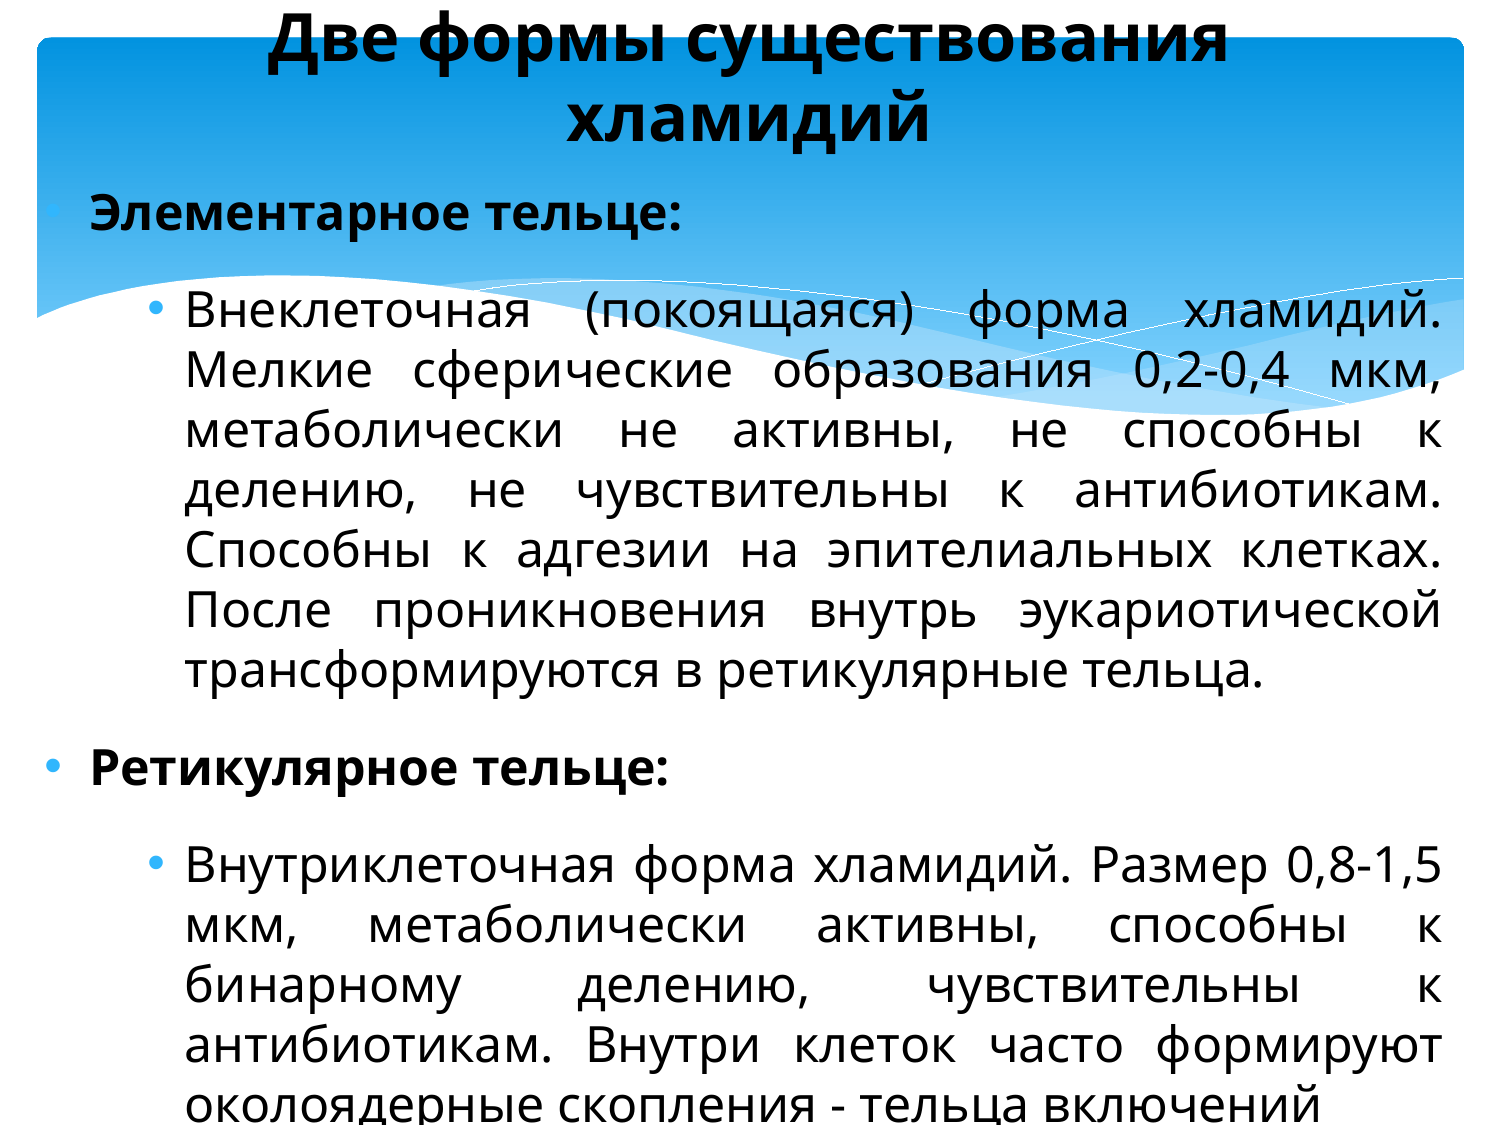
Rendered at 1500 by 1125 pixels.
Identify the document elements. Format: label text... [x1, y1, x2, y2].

list Элементарное тельце: Внеклеточная (покоящаяся) форма хламидий. Мелкие сферические образования 0,2-0,4 мкм, метаболически не активны, не способны к делению, не чувствительны к антибиотикам. Способны к адгезии на эпителиальных клетках. После проникновения внутрь эукариотической трансформируются в ретикулярные тельца. Ретикулярное тельце: Внутриклеточная форма хламидий. Размер 0,8-1,5 мкм, метаболически активны, способны к бинарному делению, чувствительны к антибиотикам. Внутри клеток часто формируют околоядерные скопления - тельца включений [29, 172, 1459, 911]
title Две формы существования хламидий [75, 0, 1425, 172]
